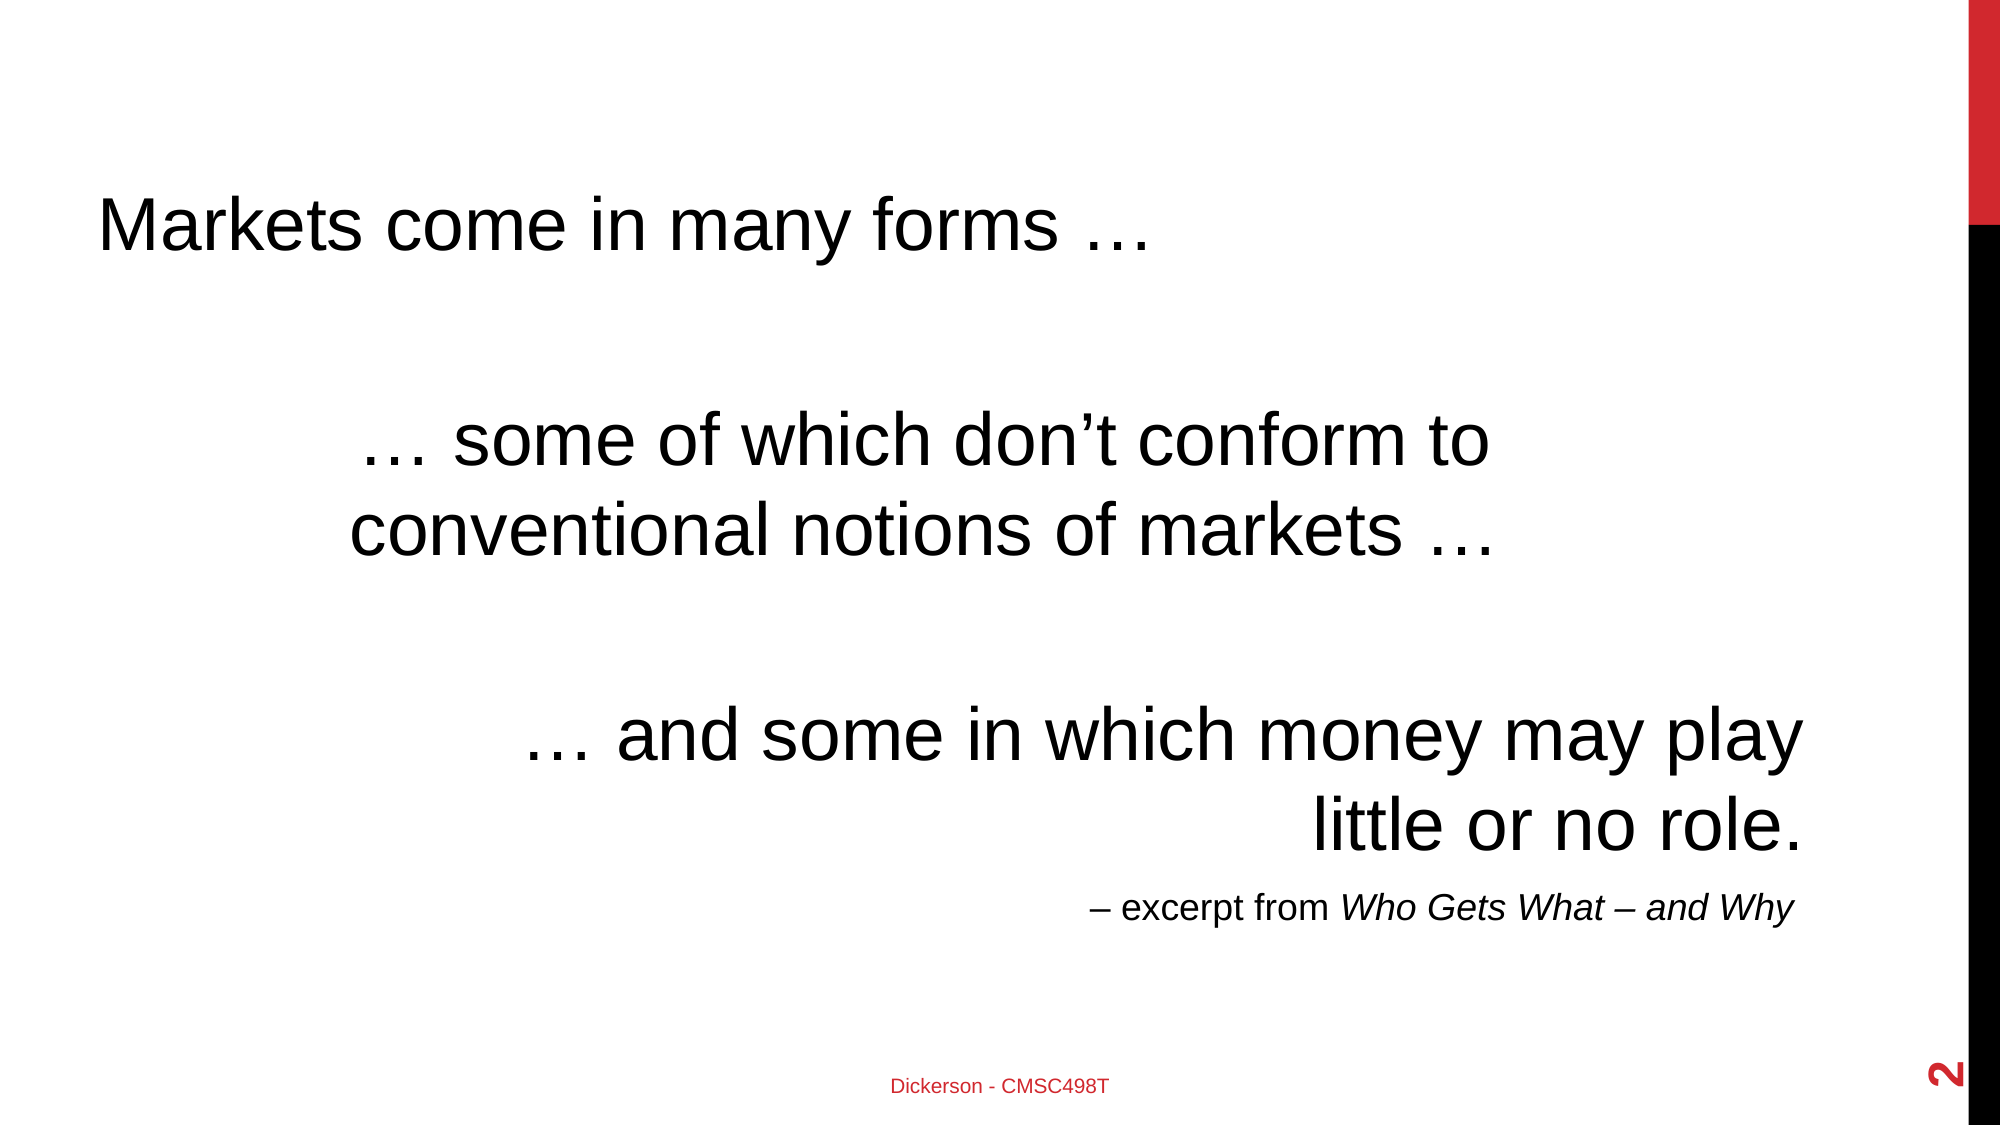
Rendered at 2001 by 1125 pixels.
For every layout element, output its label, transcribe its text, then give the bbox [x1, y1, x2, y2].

slide_number 2 [1903, 887, 1984, 1104]
footer Dickerson - CMSC498T [624, 1065, 1375, 1112]
text_box … and some in which money may play little or no role. [425, 678, 1820, 874]
text_box – excerpt from Who Gets What – and Why [960, 875, 1820, 935]
text_box … some of which don’t conform to conventional notions of markets … [238, 382, 1612, 578]
text_box Markets come in many forms … [83, 168, 1559, 274]
